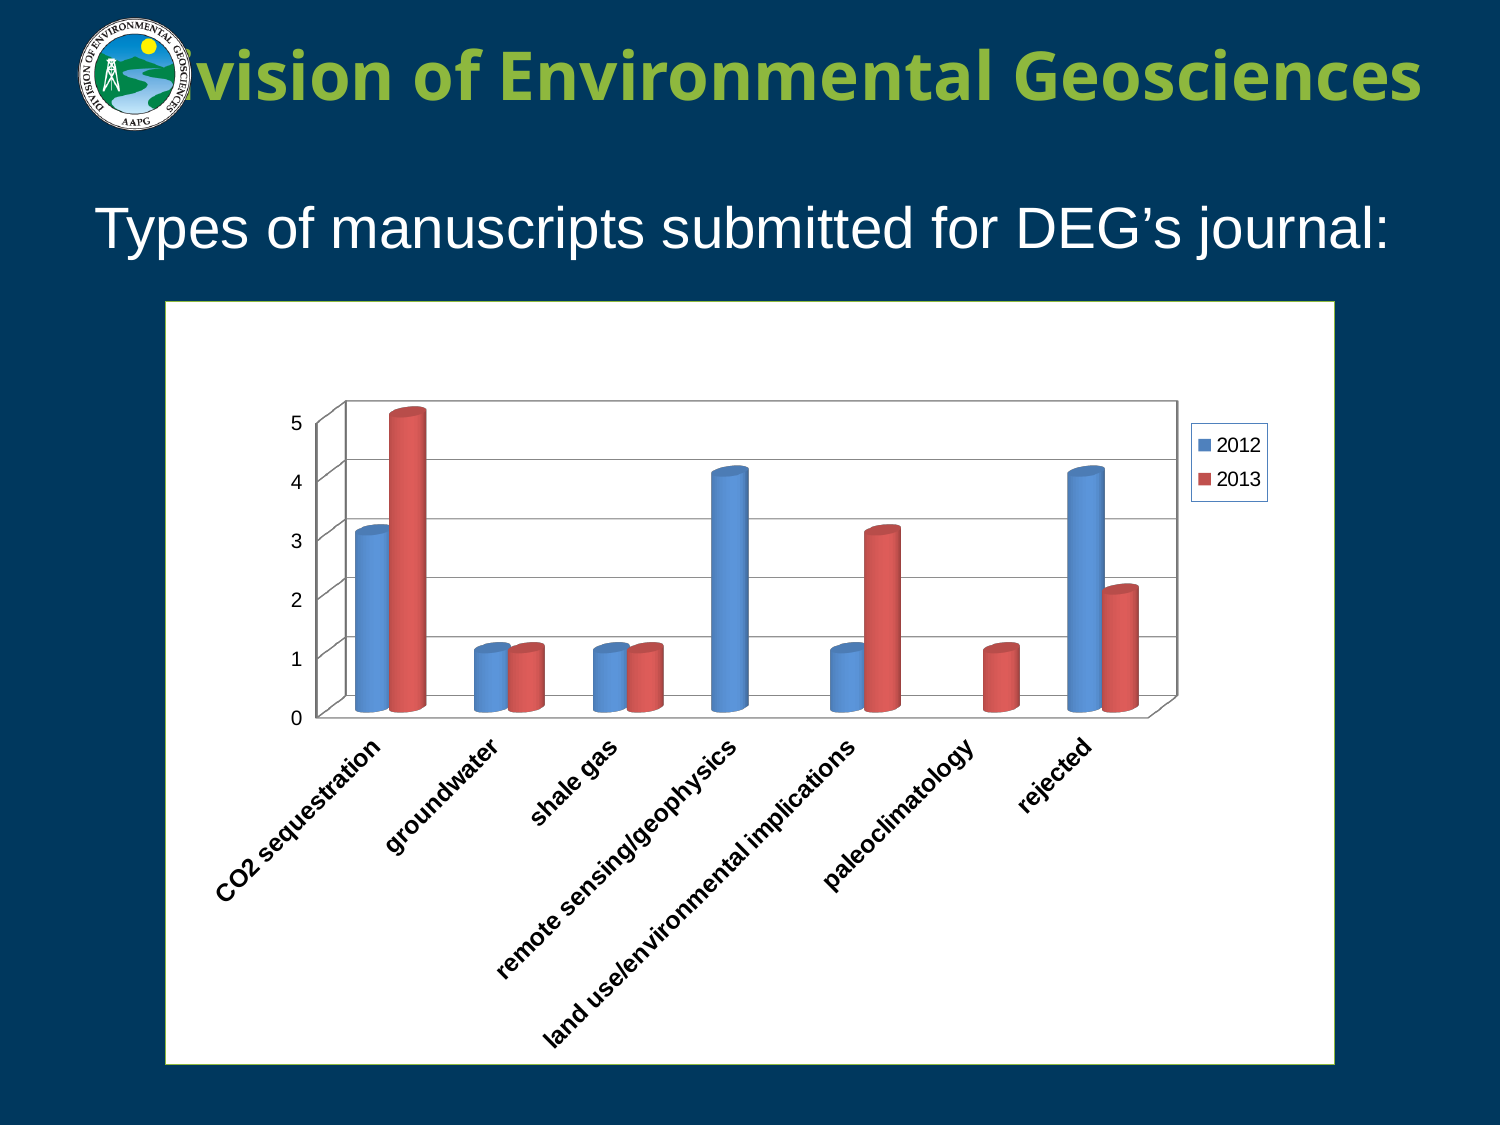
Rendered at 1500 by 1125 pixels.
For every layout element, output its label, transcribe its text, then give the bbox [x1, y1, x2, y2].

text_box Types of manuscripts submitted for DEG’s journal: [79, 182, 1421, 268]
text_box Division of Environmental Geosciences [195, 14, 1450, 133]
picture [75, 14, 194, 133]
chart [165, 300, 1335, 1065]
